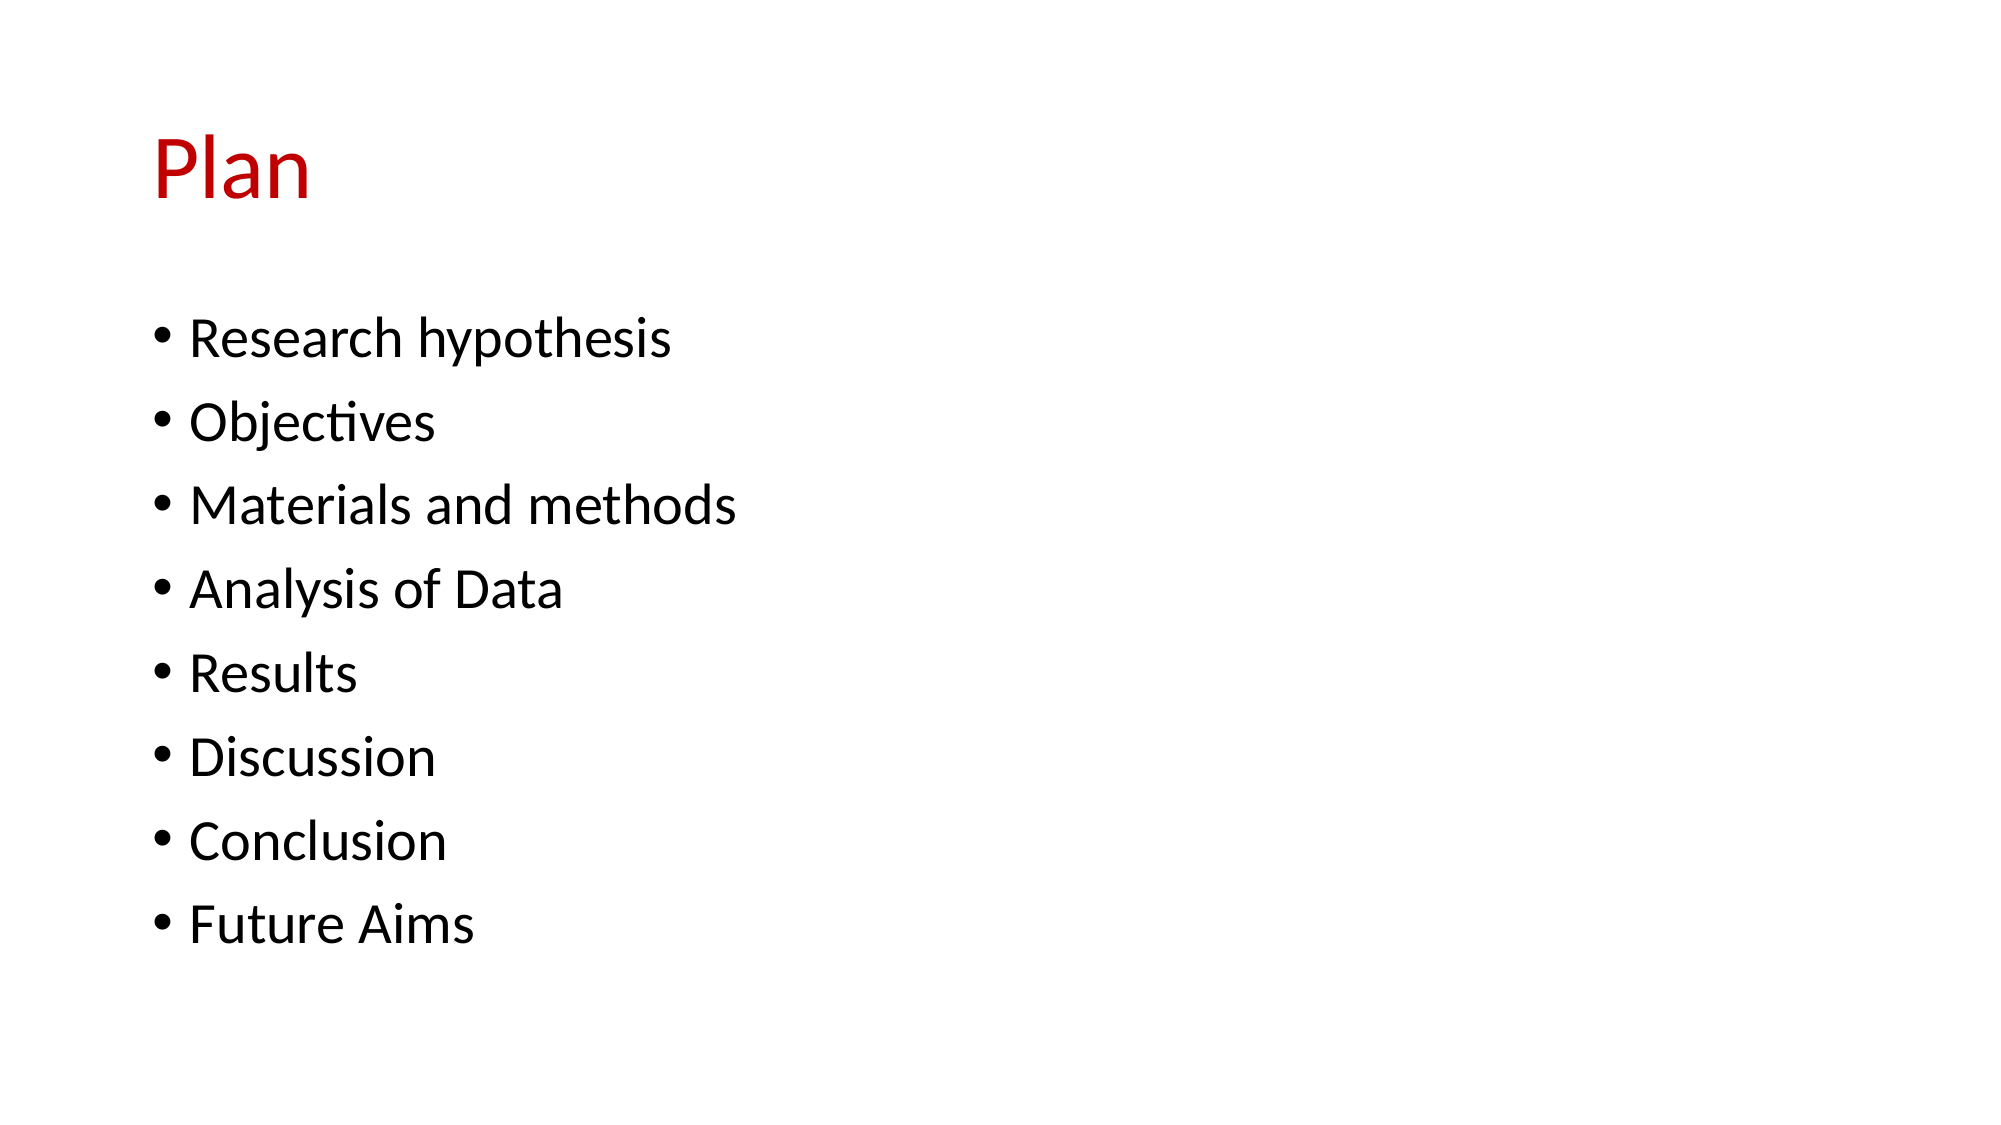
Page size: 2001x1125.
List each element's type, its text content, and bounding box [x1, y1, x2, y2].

title Plan [137, 59, 1863, 278]
list Research hypothesis Objectives Materials and methods Analysis of Data Results Discussion Conclusion Future Aims [137, 299, 1863, 1014]
